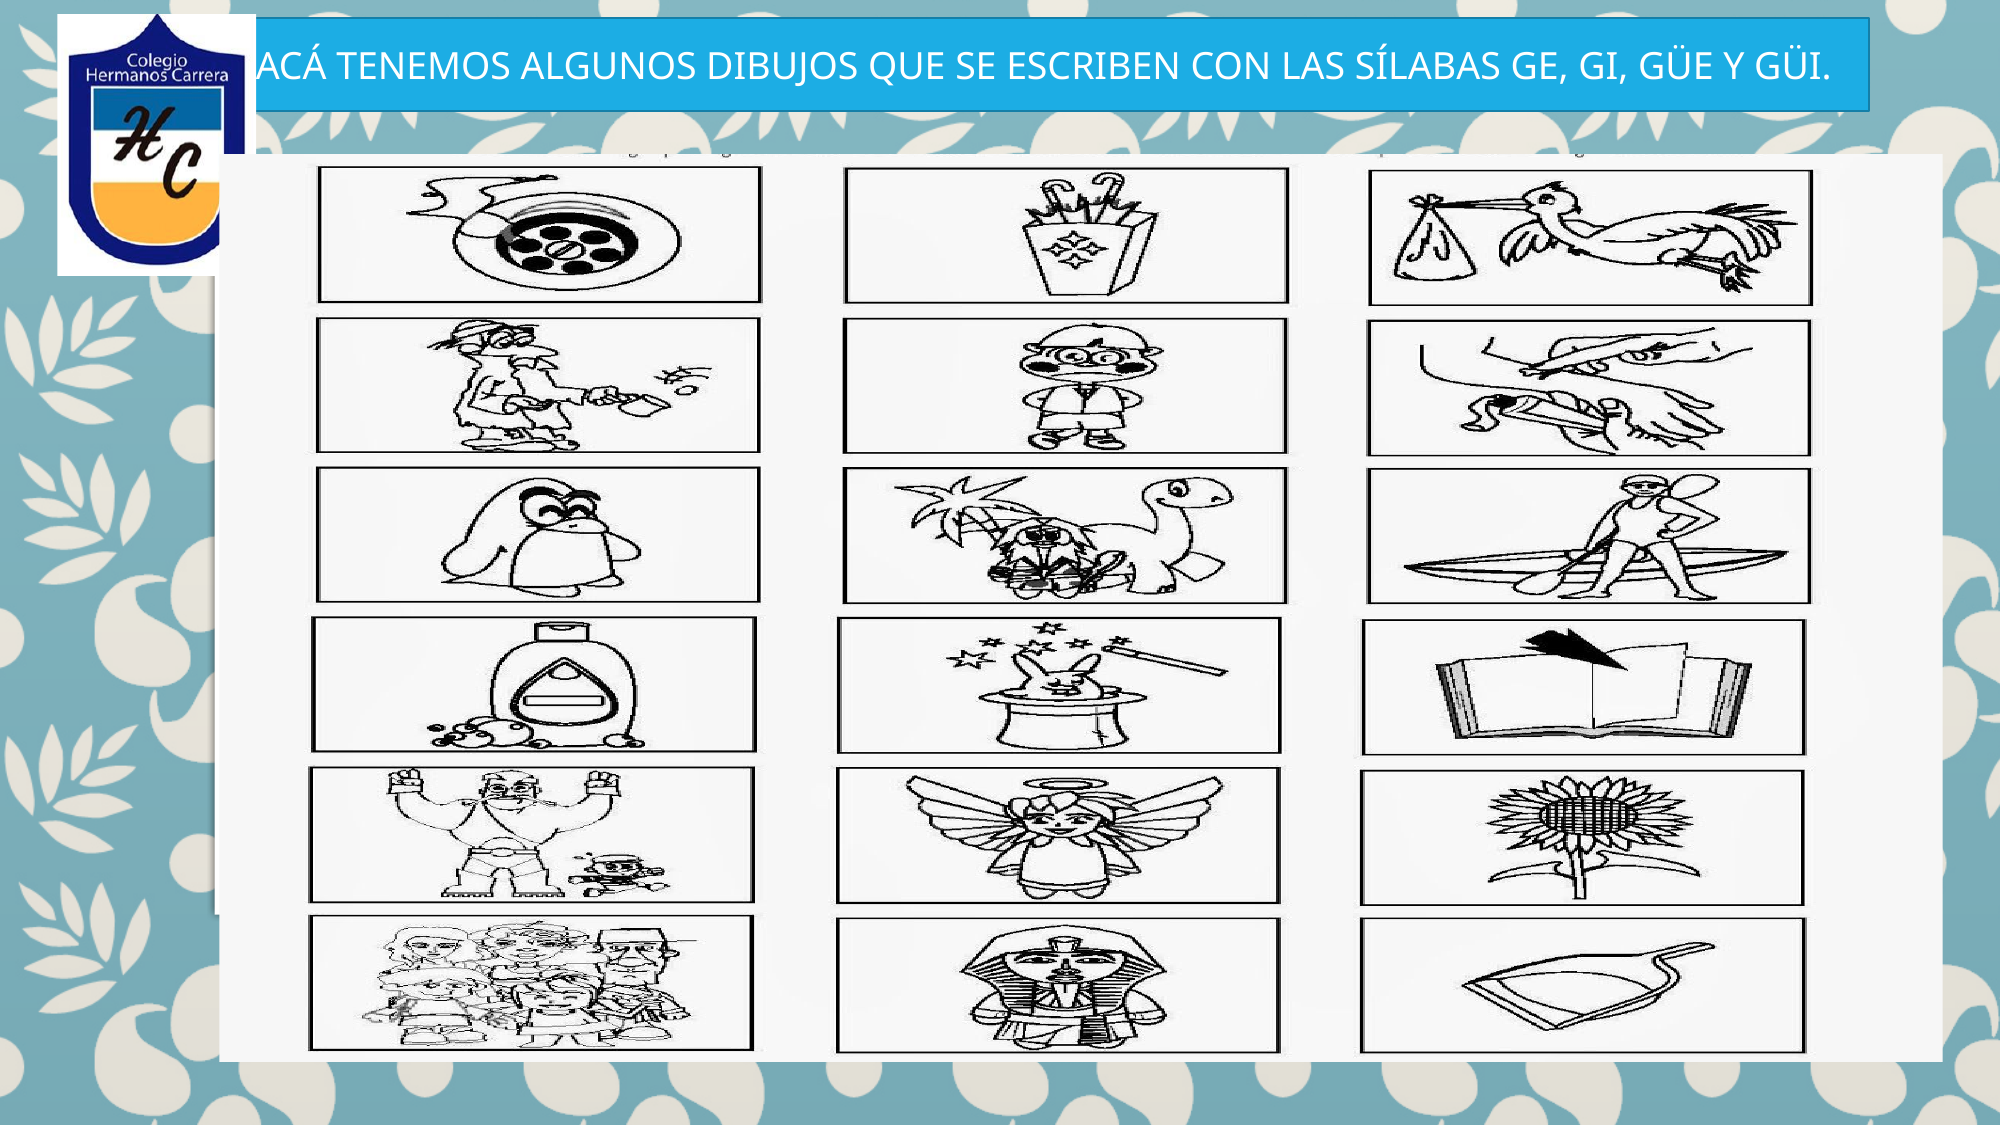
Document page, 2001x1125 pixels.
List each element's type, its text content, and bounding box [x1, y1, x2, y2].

text_box ACÁ TENEMOS ALGUNOS DIBUJOS QUE SE ESCRIBEN CON LAS SÍLABAS GE, GI, GÜE Y GÜI. [261, 17, 1870, 112]
picture [57, 14, 1943, 1062]
